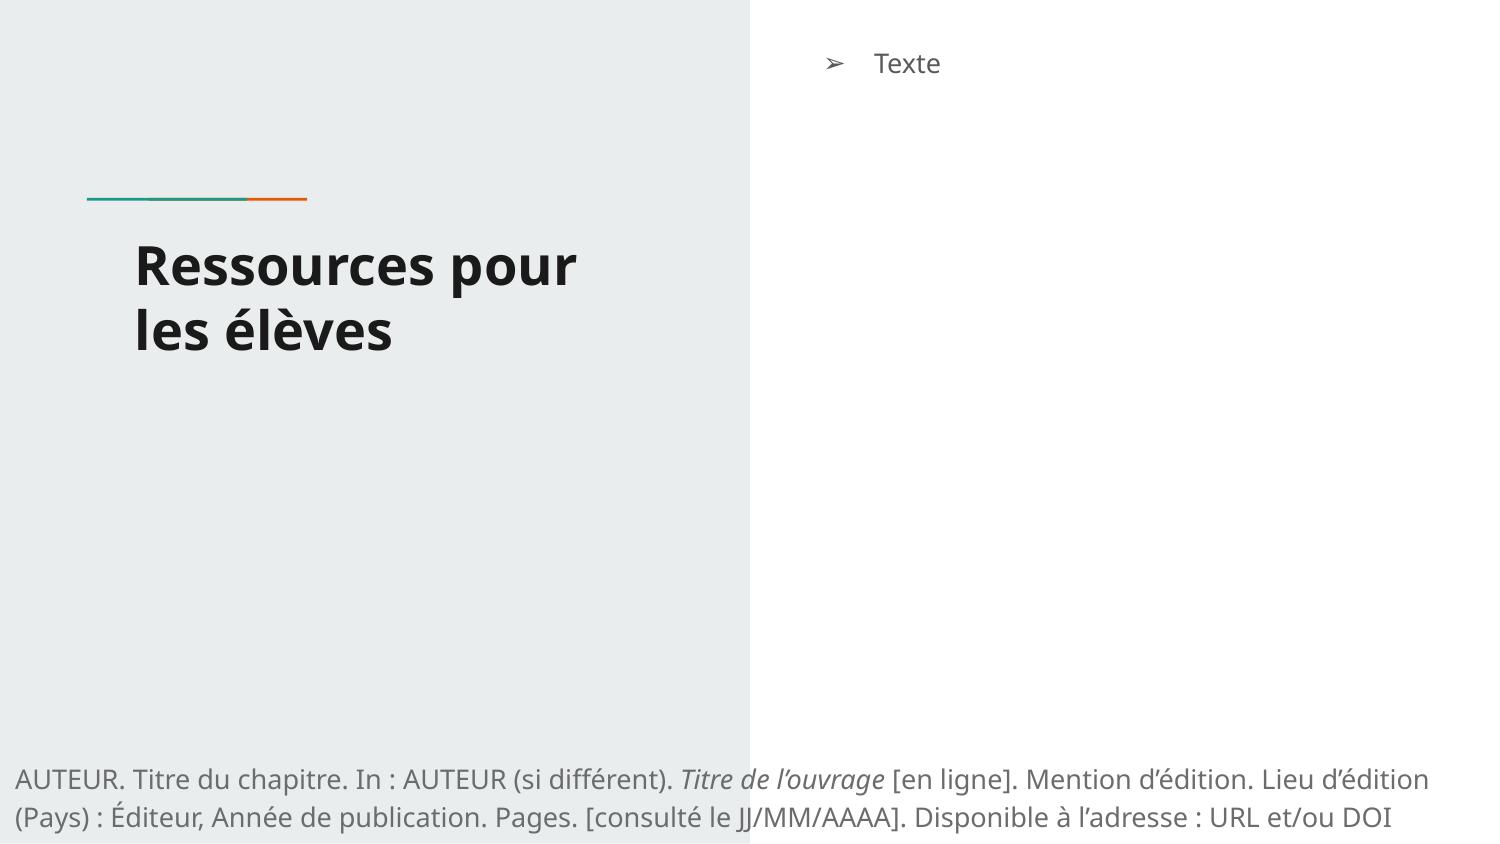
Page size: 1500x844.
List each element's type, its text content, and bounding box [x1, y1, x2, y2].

title Ressources pour les élèves [119, 216, 662, 494]
text_box AUTEUR. Titre du chapitre. In : AUTEUR (si différent). Titre de l’ouvrage [en ligne]. Mention d’édition. Lieu d’édition (Pays) : Éditeur, Année de publication. Pages. [consulté le JJ/MM/AAAA]. Disponible à l’adresse : URL et/ou DOI [0, 742, 1500, 844]
list Texte [784, 26, 1472, 719]
